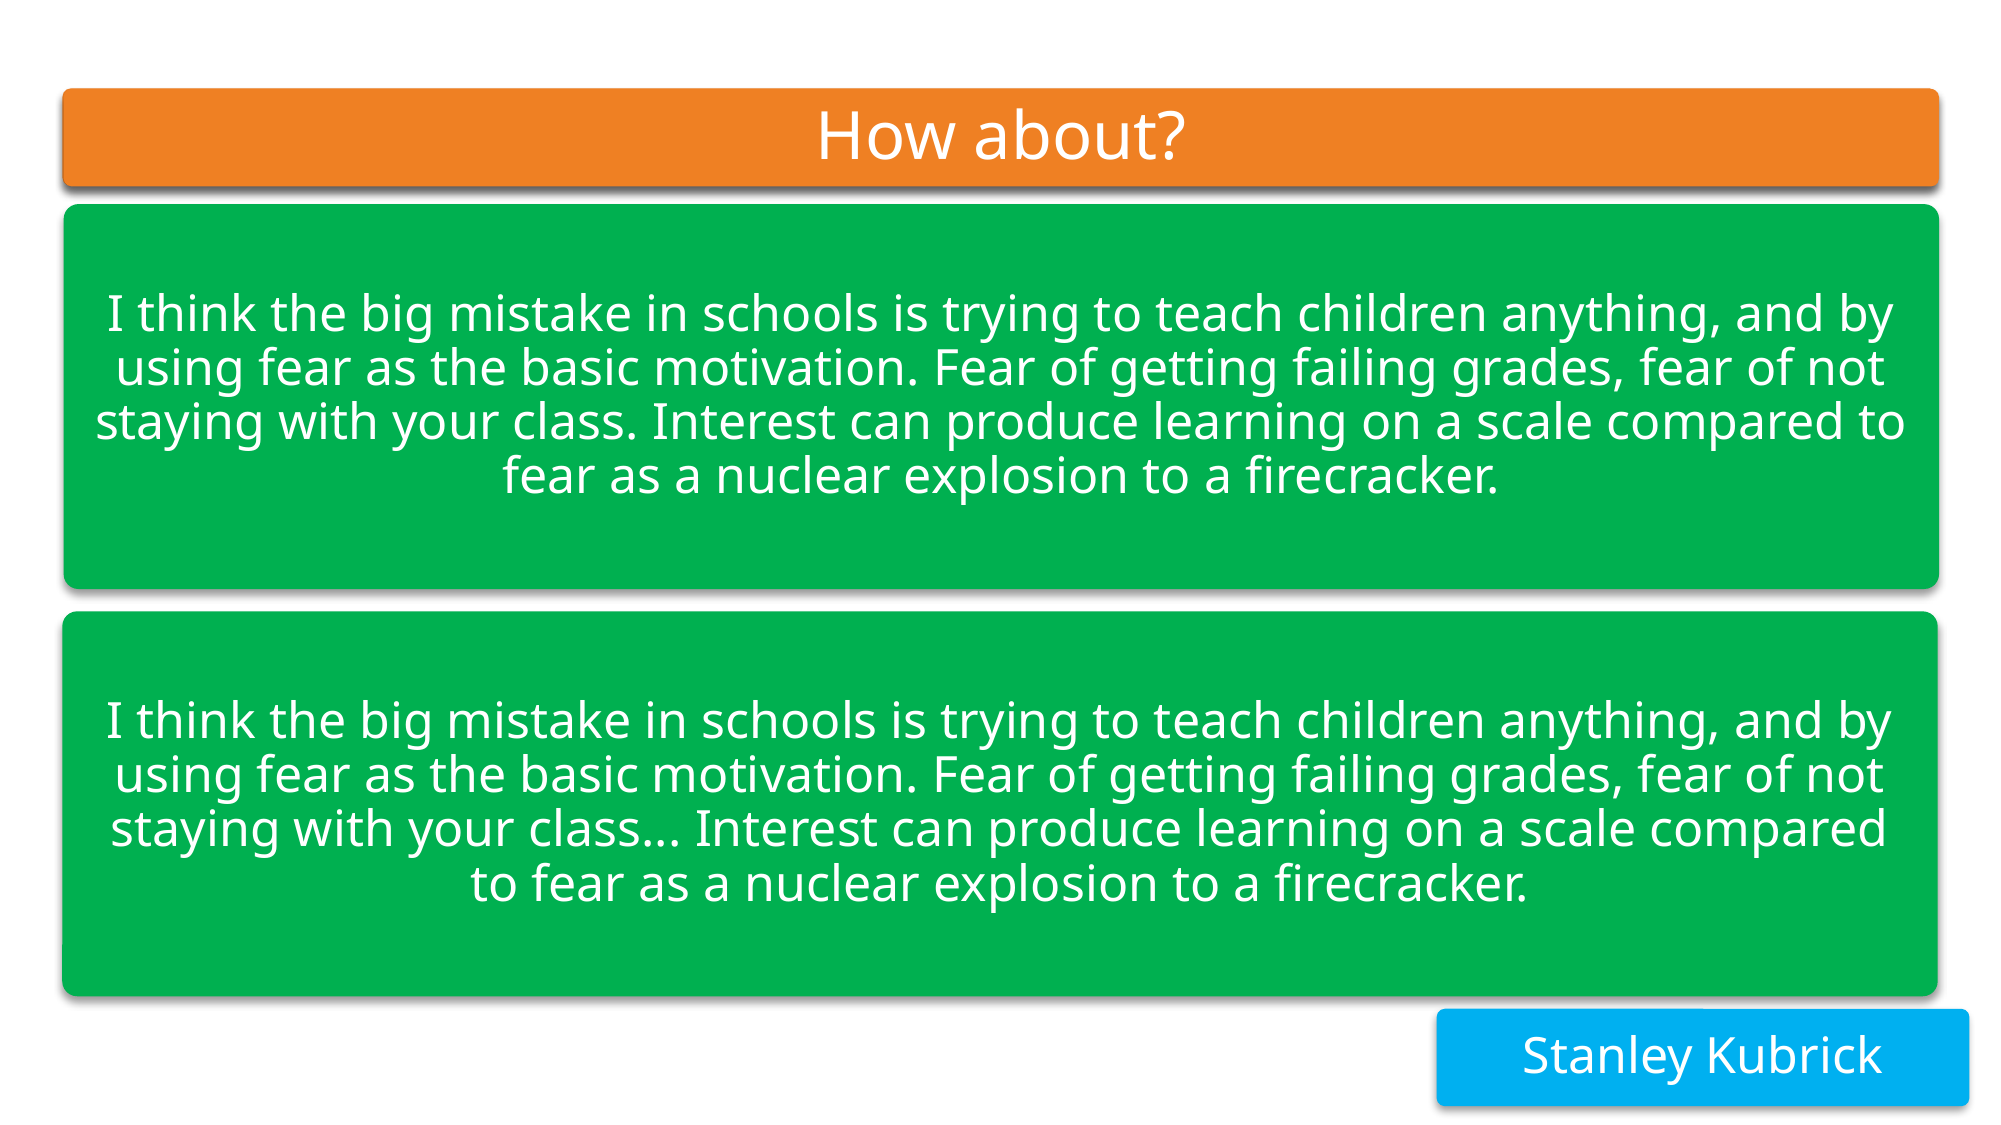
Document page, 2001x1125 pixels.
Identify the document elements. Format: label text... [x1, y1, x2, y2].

text_box I think the big mistake in schools is trying to teach children anything, and by using fear as the basic motivation. Fear of getting failing grades, fear of not staying with your class... Interest can produce learning on a scale compared to fear as a nuclear explosion to a firecracker. [62, 611, 1938, 997]
text_box How about? [63, 88, 1940, 187]
text_box Stanley Kubrick [1436, 1008, 1970, 1107]
text_box I think the big mistake in schools is trying to teach children anything, and by using fear as the basic motivation. Fear of getting failing grades, fear of not staying with your class. Interest can produce learning on a scale compared to fear as a nuclear explosion to a firecracker. [63, 204, 1940, 590]
